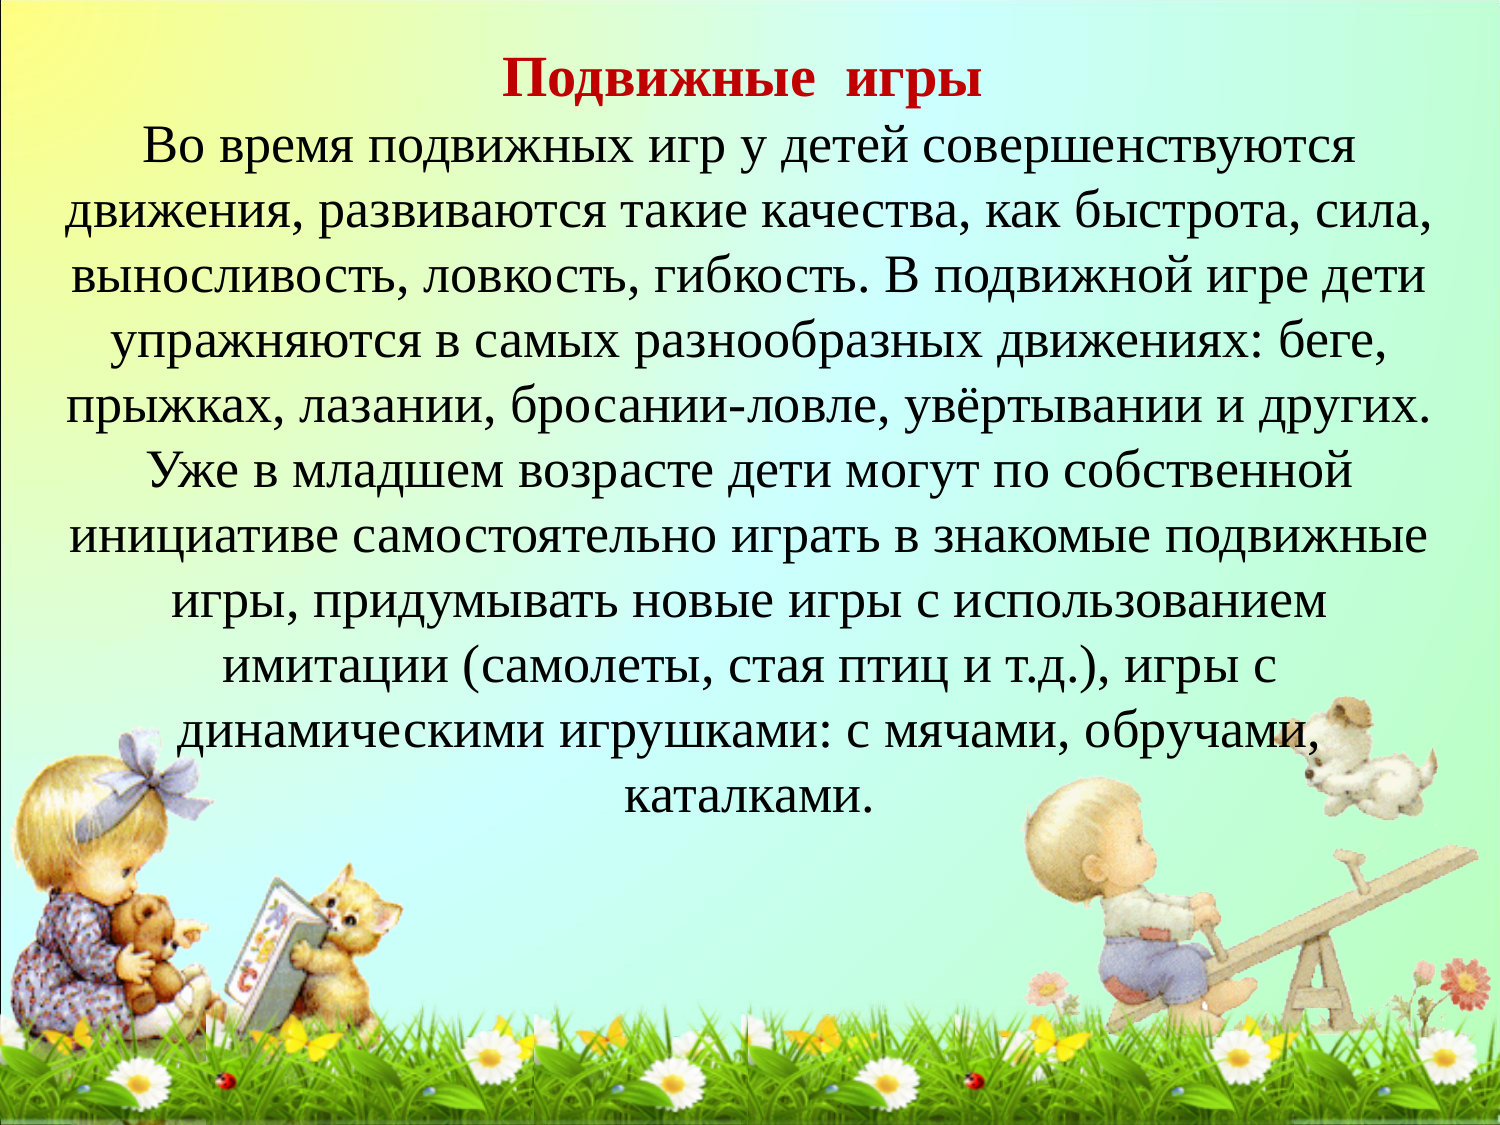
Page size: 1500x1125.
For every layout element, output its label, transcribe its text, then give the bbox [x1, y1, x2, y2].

text_box Подвижные игры Во время подвижных игр у детей совершенствуются движения, развиваются такие качества, как быстрота, сила, выносливость, ловкость, гибкость. В подвижной игре дети упражняются в самых разнообразных движениях: беге, прыжках, лазании, бросании-ловле, увёртывании и других. Уже в младшем возрасте дети могут по собственной инициативе самостоятельно играть в знакомые подвижные игры, придумывать новые игры с использованием имитации (самолеты, стая птиц и т.д.), игры с динамическими игрушками: с мячами, обручами, каталками. [41, 30, 1459, 831]
picture [0, 0, 1500, 1125]
